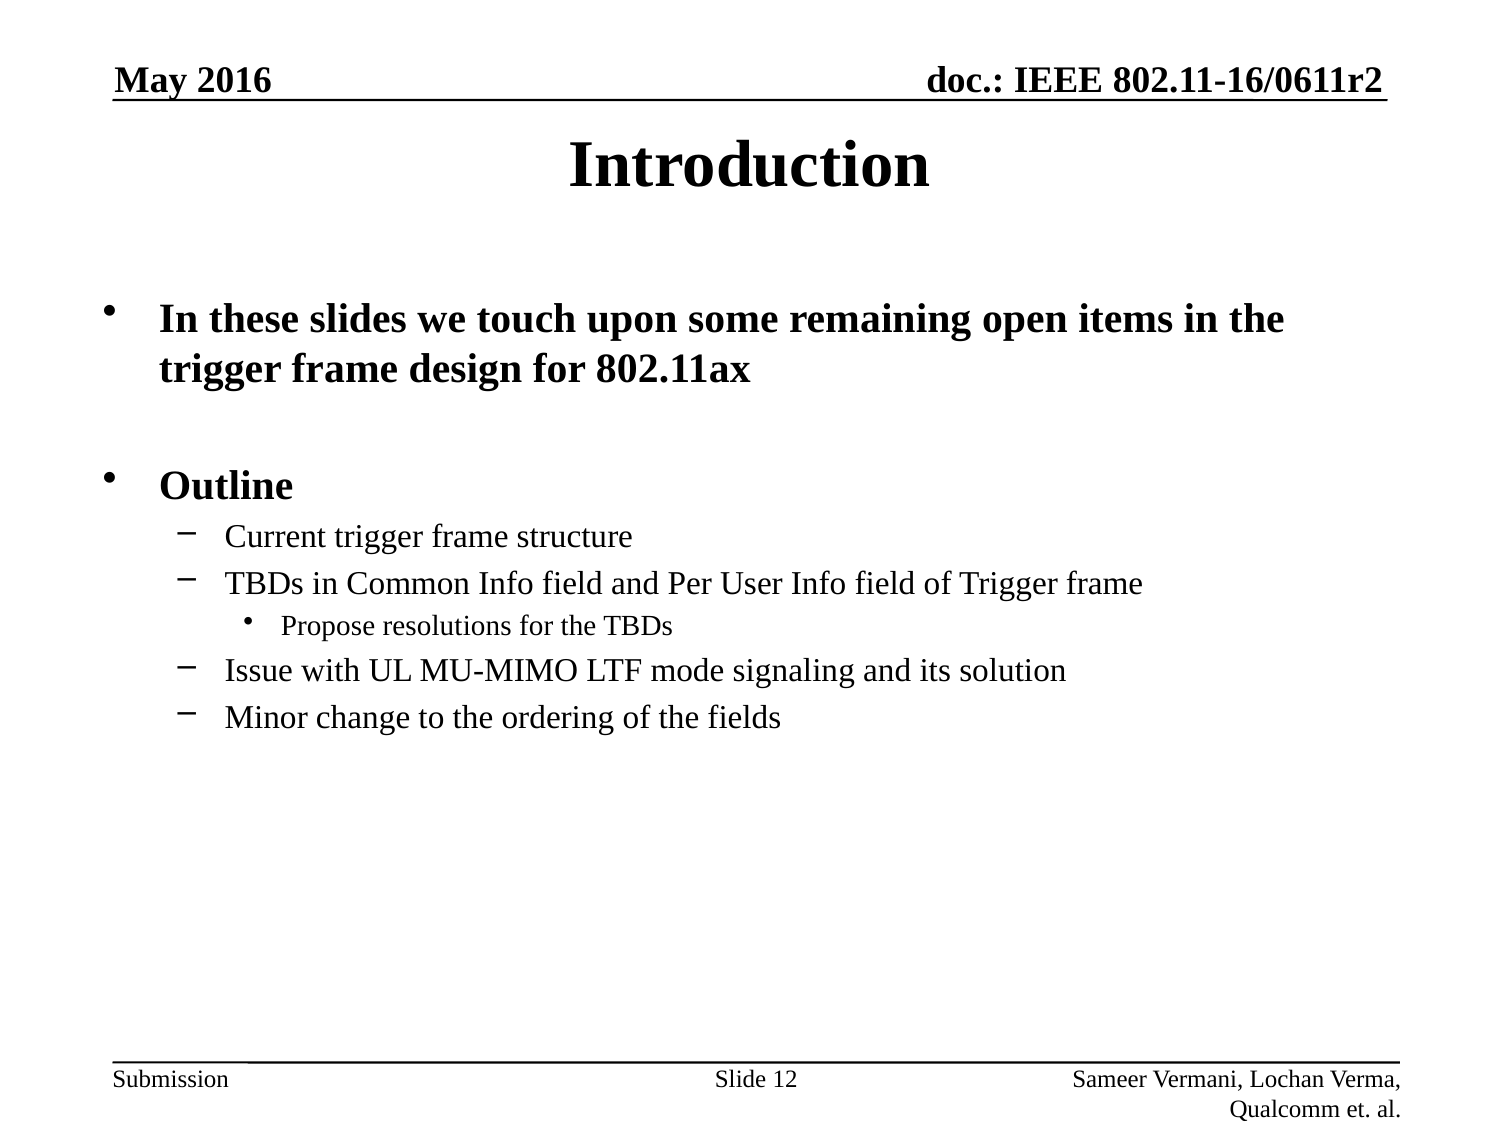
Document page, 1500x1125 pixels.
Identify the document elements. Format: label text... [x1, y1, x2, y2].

title Introduction [112, 106, 1388, 213]
list In these slides we touch upon some remaining open items in the trigger frame design for 802.11ax Outline Current trigger frame structure TBDs in Common Info field and Per User Info field of Trigger frame Propose resolutions for the TBDs Issue with UL MU-MIMO LTF mode signaling and its solution Minor change to the ordering of the fields [87, 224, 1425, 1050]
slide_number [114, 54, 309, 101]
footer Sameer Vermani, Lochan Verma, Qualcomm et. al. [1040, 1061, 1402, 1093]
slide_number Slide 12 [712, 1061, 800, 1093]
